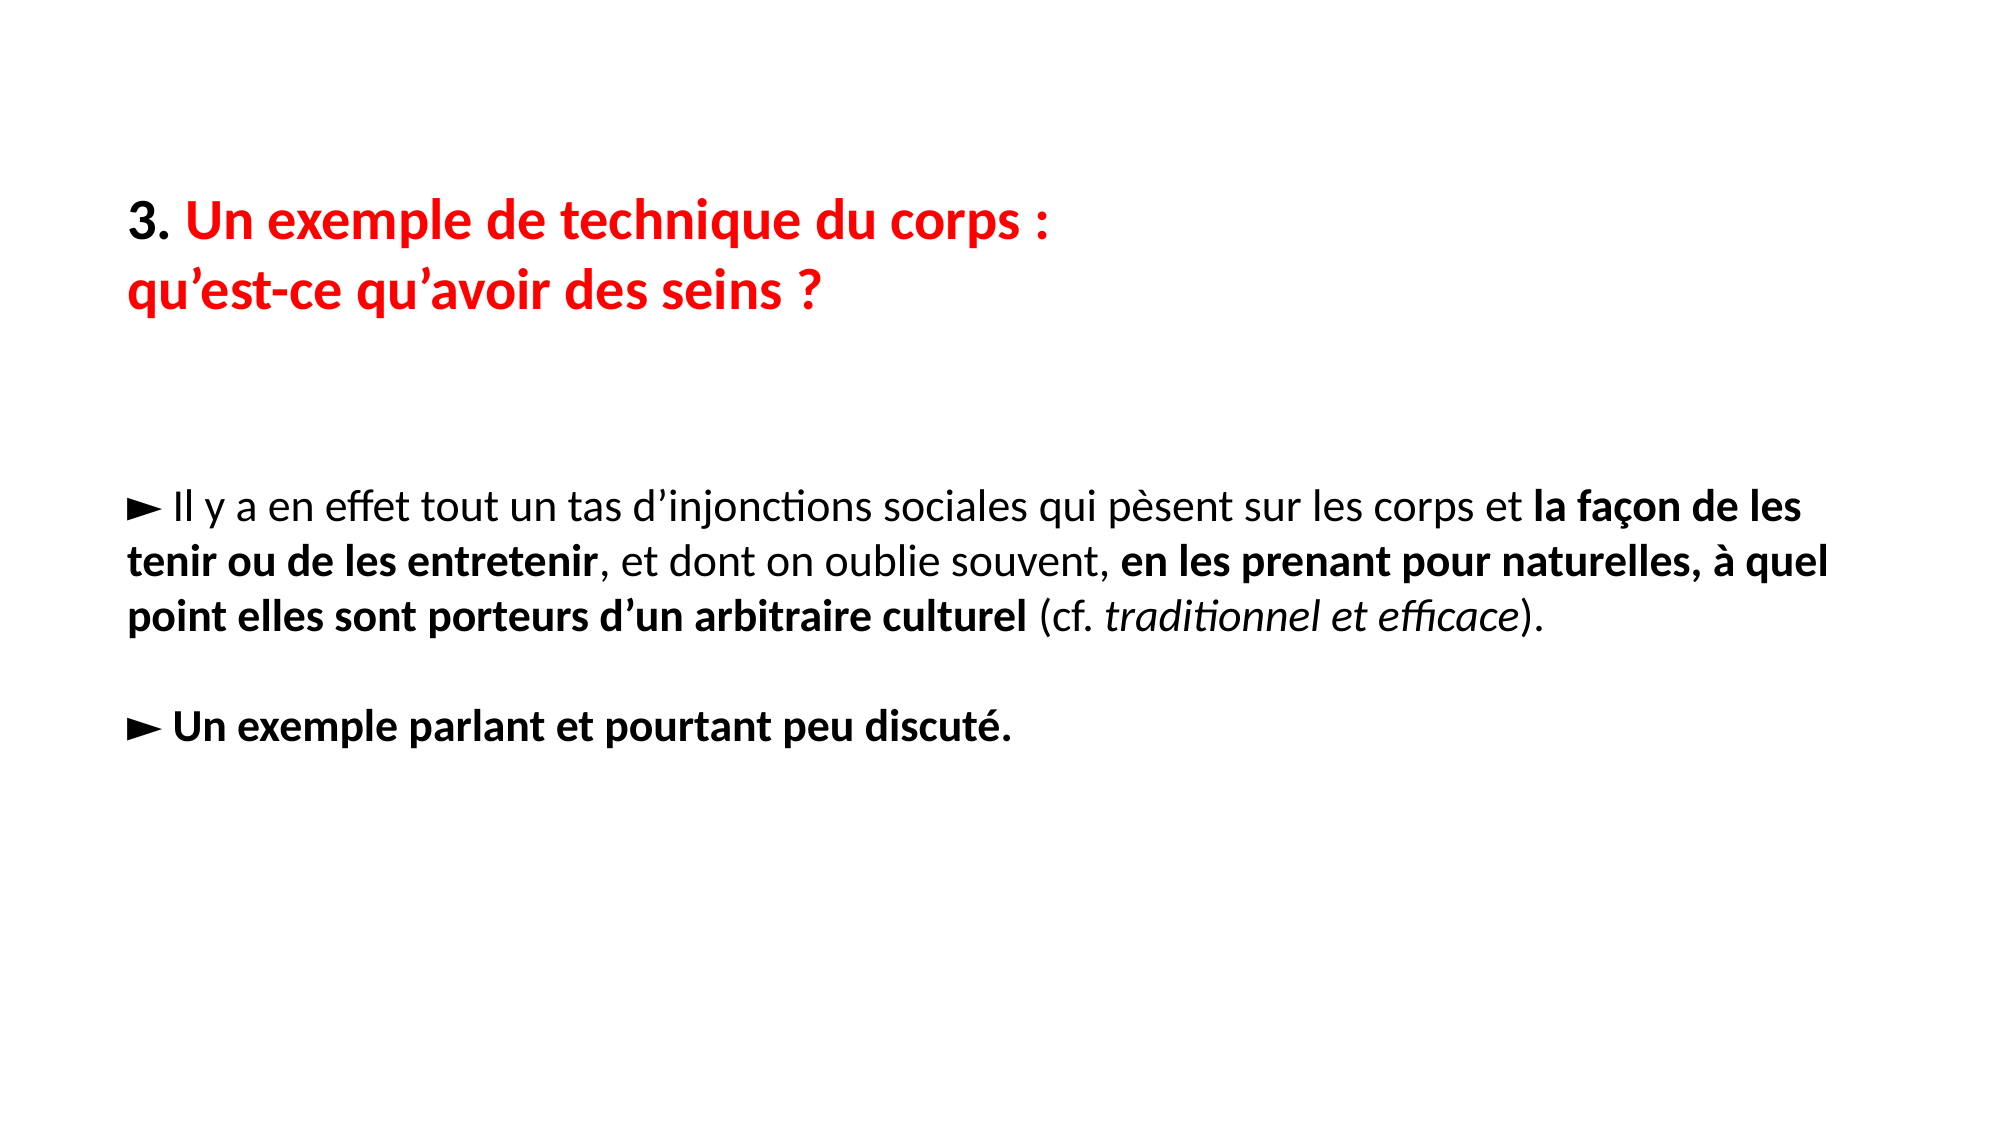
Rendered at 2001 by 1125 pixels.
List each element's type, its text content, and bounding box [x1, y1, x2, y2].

title 3. Un exemple de technique du corps : qu’est-ce qu’avoir des seins ? ► Il y a en effet tout un tas d’injonctions sociales qui pèsent sur les corps et la façon de les tenir ou de les entretenir, et dont on oublie souvent, en les prenant pour naturelles, à quel point elles sont porteurs d’un arbitraire culturel (cf. traditionnel et efficace). ► Un exemple parlant et pourtant peu discuté. [112, 226, 1880, 706]
